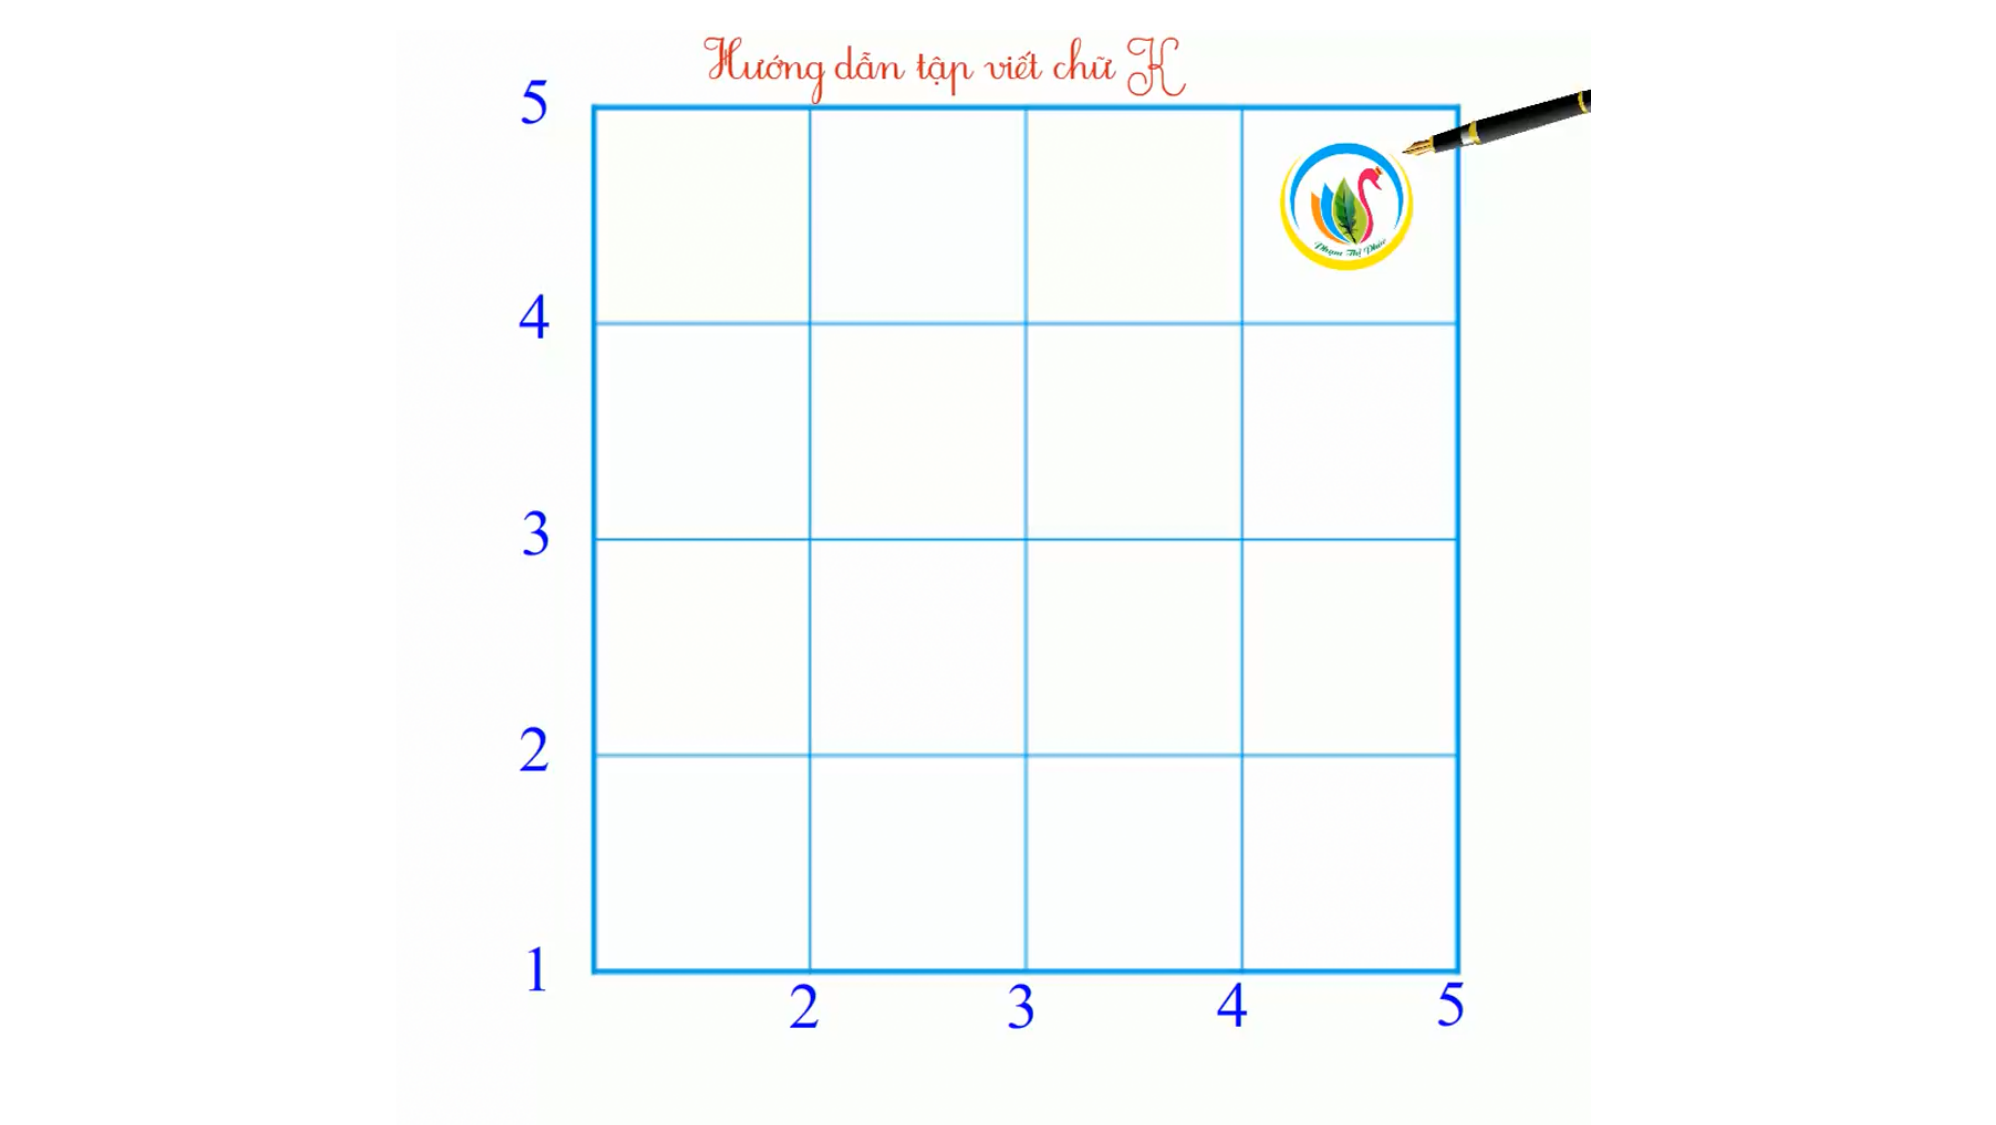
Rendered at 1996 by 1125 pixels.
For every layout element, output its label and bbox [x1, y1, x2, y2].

list [395, 28, 1592, 1125]
